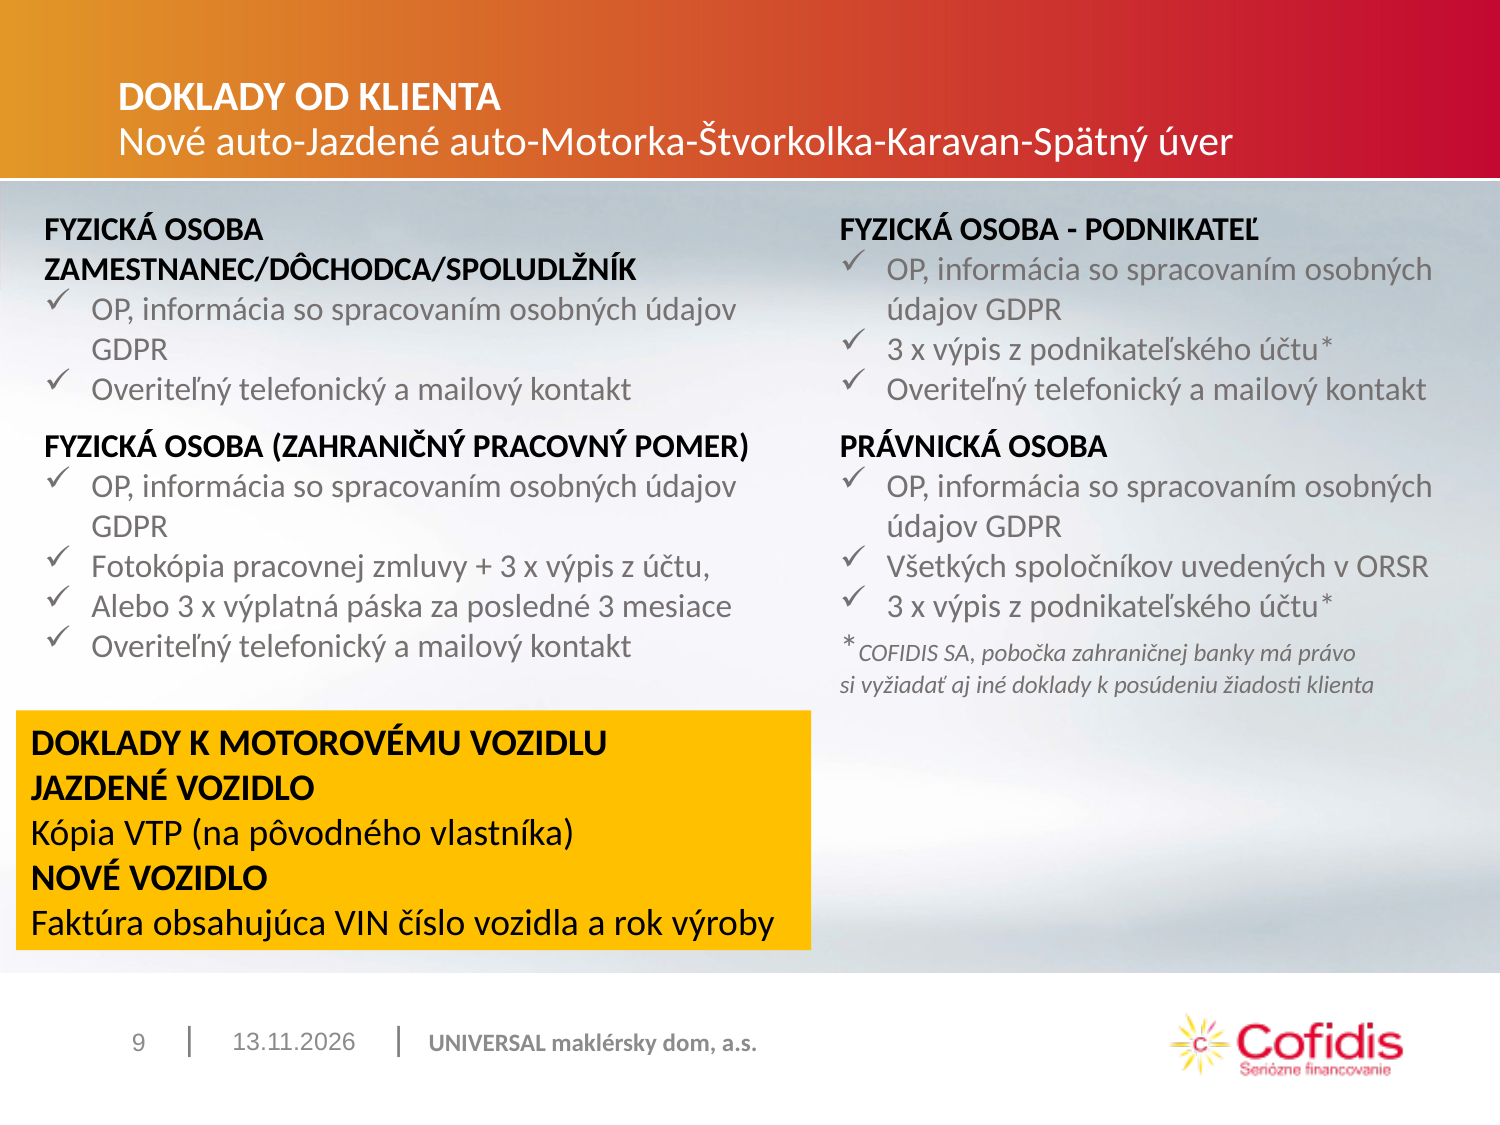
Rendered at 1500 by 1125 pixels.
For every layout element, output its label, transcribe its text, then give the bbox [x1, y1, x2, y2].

slide_number 9 [103, 1013, 175, 1071]
picture [0, 0, 1500, 178]
text_box FYZICKÁ OSOBA ZAMESTNANEC/DÔCHODCA/SPOLUDLŽNÍK OP, informácia so spracovaním osobných údajov GDPR Overiteľný telefonický a mailový kontakt [29, 199, 825, 415]
footer UNIVERSAL maklérsky dom, a.s. [413, 1013, 1105, 1071]
text_box FYZICKÁ OSOBA - PODNIKATEĽ OP, informácia so spracovaním osobných údajov GDPR 3 x výpis z podnikateľského účtu* Overiteľný telefonický a mailový kontakt [825, 199, 1478, 415]
text_box FYZICKÁ OSOBA (ZAHRANIČNÝ PRACOVNÝ POMER) OP, informácia so spracovaním osobných údajov GDPR Fotokópia pracovnej zmluvy + 3 x výpis z účtu, Alebo 3 x výplatná páska za posledné 3 mesiace Overiteľný telefonický a mailový kontakt [29, 416, 784, 672]
text_box DOKLADY K MOTOROVÉMU VOZIDLU JAZDENÉ VOZIDLO Kópia VTP (na pôvodného vlastníka) NOVÉ VOZIDLO Faktúra obsahujúca VIN číslo vozidla a rok výroby [16, 710, 812, 951]
title DOKLADY OD KLIENTA Nové auto-Jazdené auto-Motorka-Štvorkolka-Karavan-Spätný úver [103, 59, 1397, 178]
picture [0, 181, 1500, 973]
text_box PRÁVNICKÁ OSOBA OP, informácia so spracovaním osobných údajov GDPR Všetkých spoločníkov uvedených v ORSR 3 x výpis z podnikateľského účtu* *COFIDIS SA, pobočka zahraničnej banky má právo si vyžiadať aj iné doklady k posúdeniu žiadosti klienta [825, 416, 1478, 707]
slide_number 28. 6. 2023 [204, 1013, 385, 1069]
